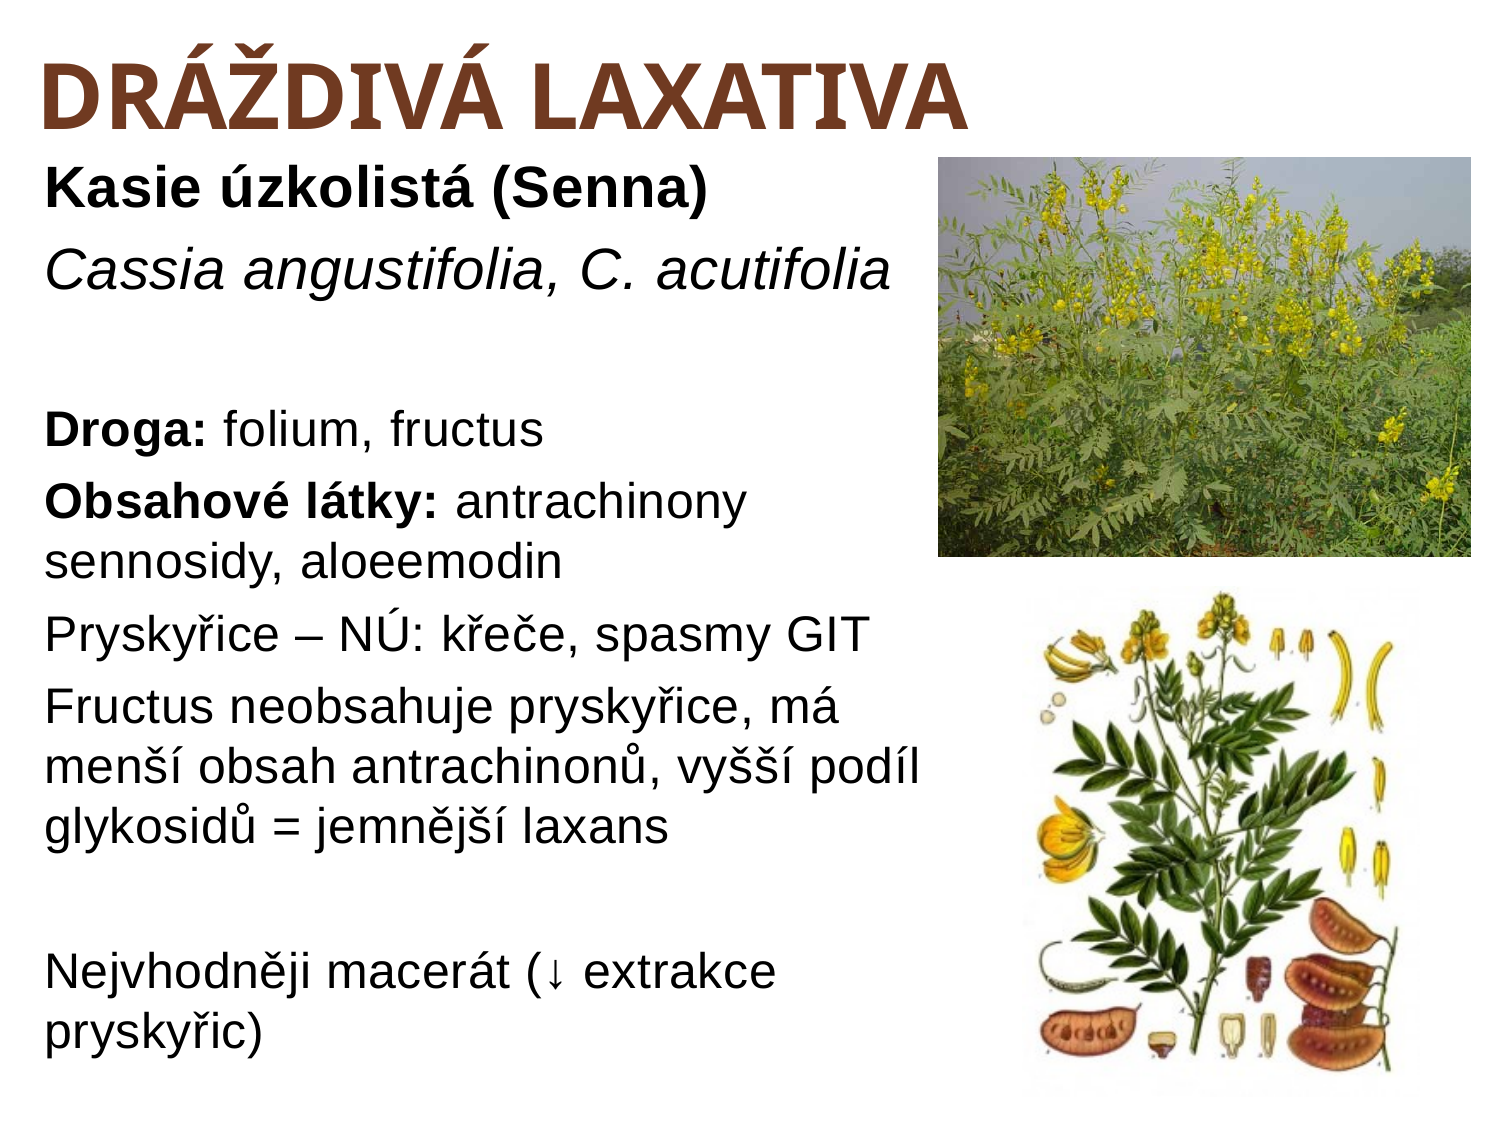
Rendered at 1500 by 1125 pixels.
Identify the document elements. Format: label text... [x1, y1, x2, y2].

picture [938, 156, 1471, 557]
picture [1022, 585, 1420, 1097]
text_box DRÁŽDIVÁ LAXATIVA [21, 30, 984, 156]
list Kasie úzkolistá (Senna) Cassia angustifolia, C. acutifolia Droga: folium, fructus Obsahové látky: antrachinony sennosidy, aloeemodin Pryskyřice – NÚ: křeče, spasmy GIT Fructus neobsahuje pryskyřice, má menší obsah antrachinonů, vyšší podíl glykosidů = jemnější laxans Nejvhodněji macerát (↓ extrakce pryskyřic) [29, 141, 977, 1118]
